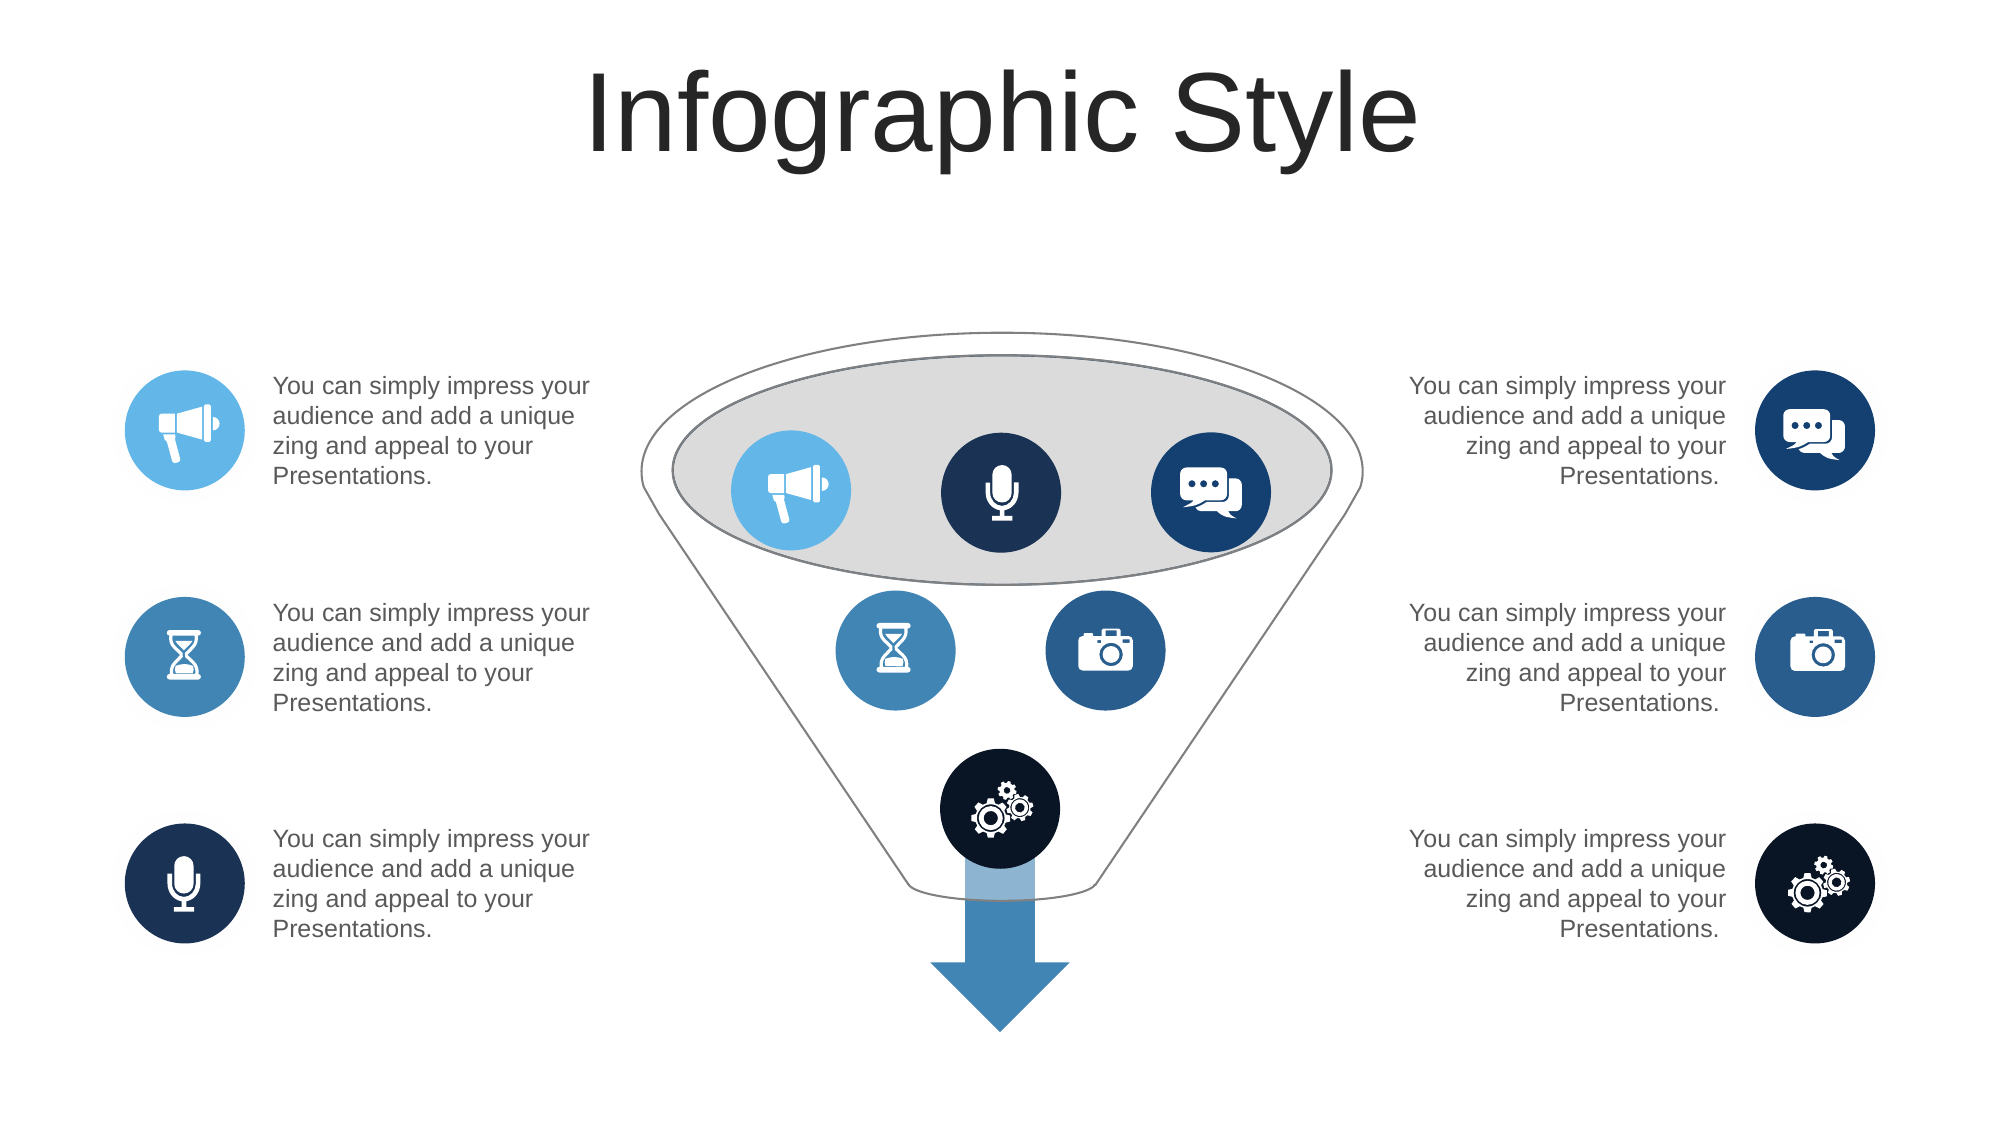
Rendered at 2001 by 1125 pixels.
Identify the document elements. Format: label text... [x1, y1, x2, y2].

text_box [157, 403, 221, 464]
text_box You can simply impress your audience and add a unique zing and appeal to your Presentations. [1380, 362, 1742, 497]
text_box [123, 822, 246, 945]
text_box You can simply impress your audience and add a unique zing and appeal to your Presentations. [258, 815, 620, 950]
text_box [123, 595, 246, 718]
text_box You can simply impress your audience and add a unique zing and appeal to your Presentations. [1380, 815, 1742, 950]
text_box [1789, 628, 1847, 672]
text_box [1754, 822, 1877, 945]
text_box [166, 855, 202, 913]
text_box [927, 901, 1073, 1034]
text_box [641, 332, 1363, 901]
text_box You can simply impress your audience and add a unique zing and appeal to your Presentations. [258, 588, 620, 724]
text_box [123, 369, 246, 492]
text_box [1782, 408, 1846, 462]
list Infographic Style [53, 55, 1952, 175]
text_box [165, 628, 203, 681]
text_box [1754, 595, 1877, 718]
text_box [1787, 854, 1852, 914]
text_box [1754, 369, 1877, 492]
text_box You can simply impress your audience and add a unique zing and appeal to your Presentations. [1380, 588, 1742, 724]
text_box You can simply impress your audience and add a unique zing and appeal to your Presentations. [258, 362, 620, 497]
